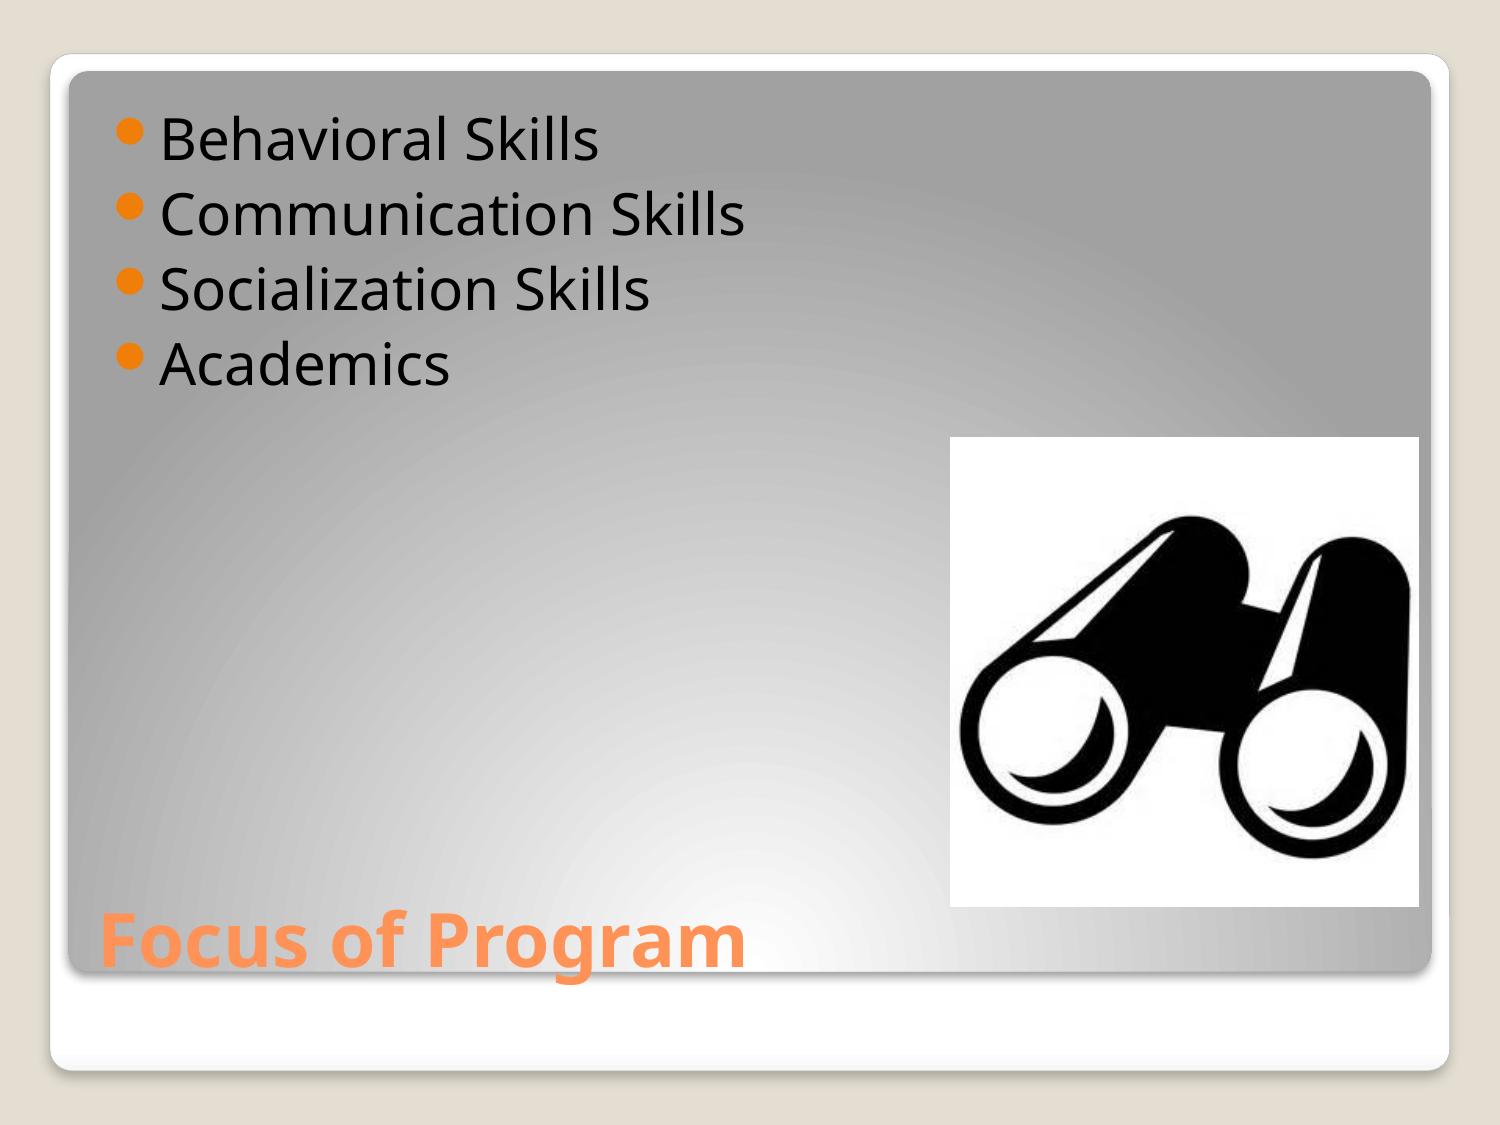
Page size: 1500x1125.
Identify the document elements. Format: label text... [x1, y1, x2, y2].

picture [949, 437, 1419, 907]
list Behavioral Skills Communication Skills Socialization Skills Academics [82, 86, 1426, 775]
title Focus of Program [82, 817, 1425, 991]
